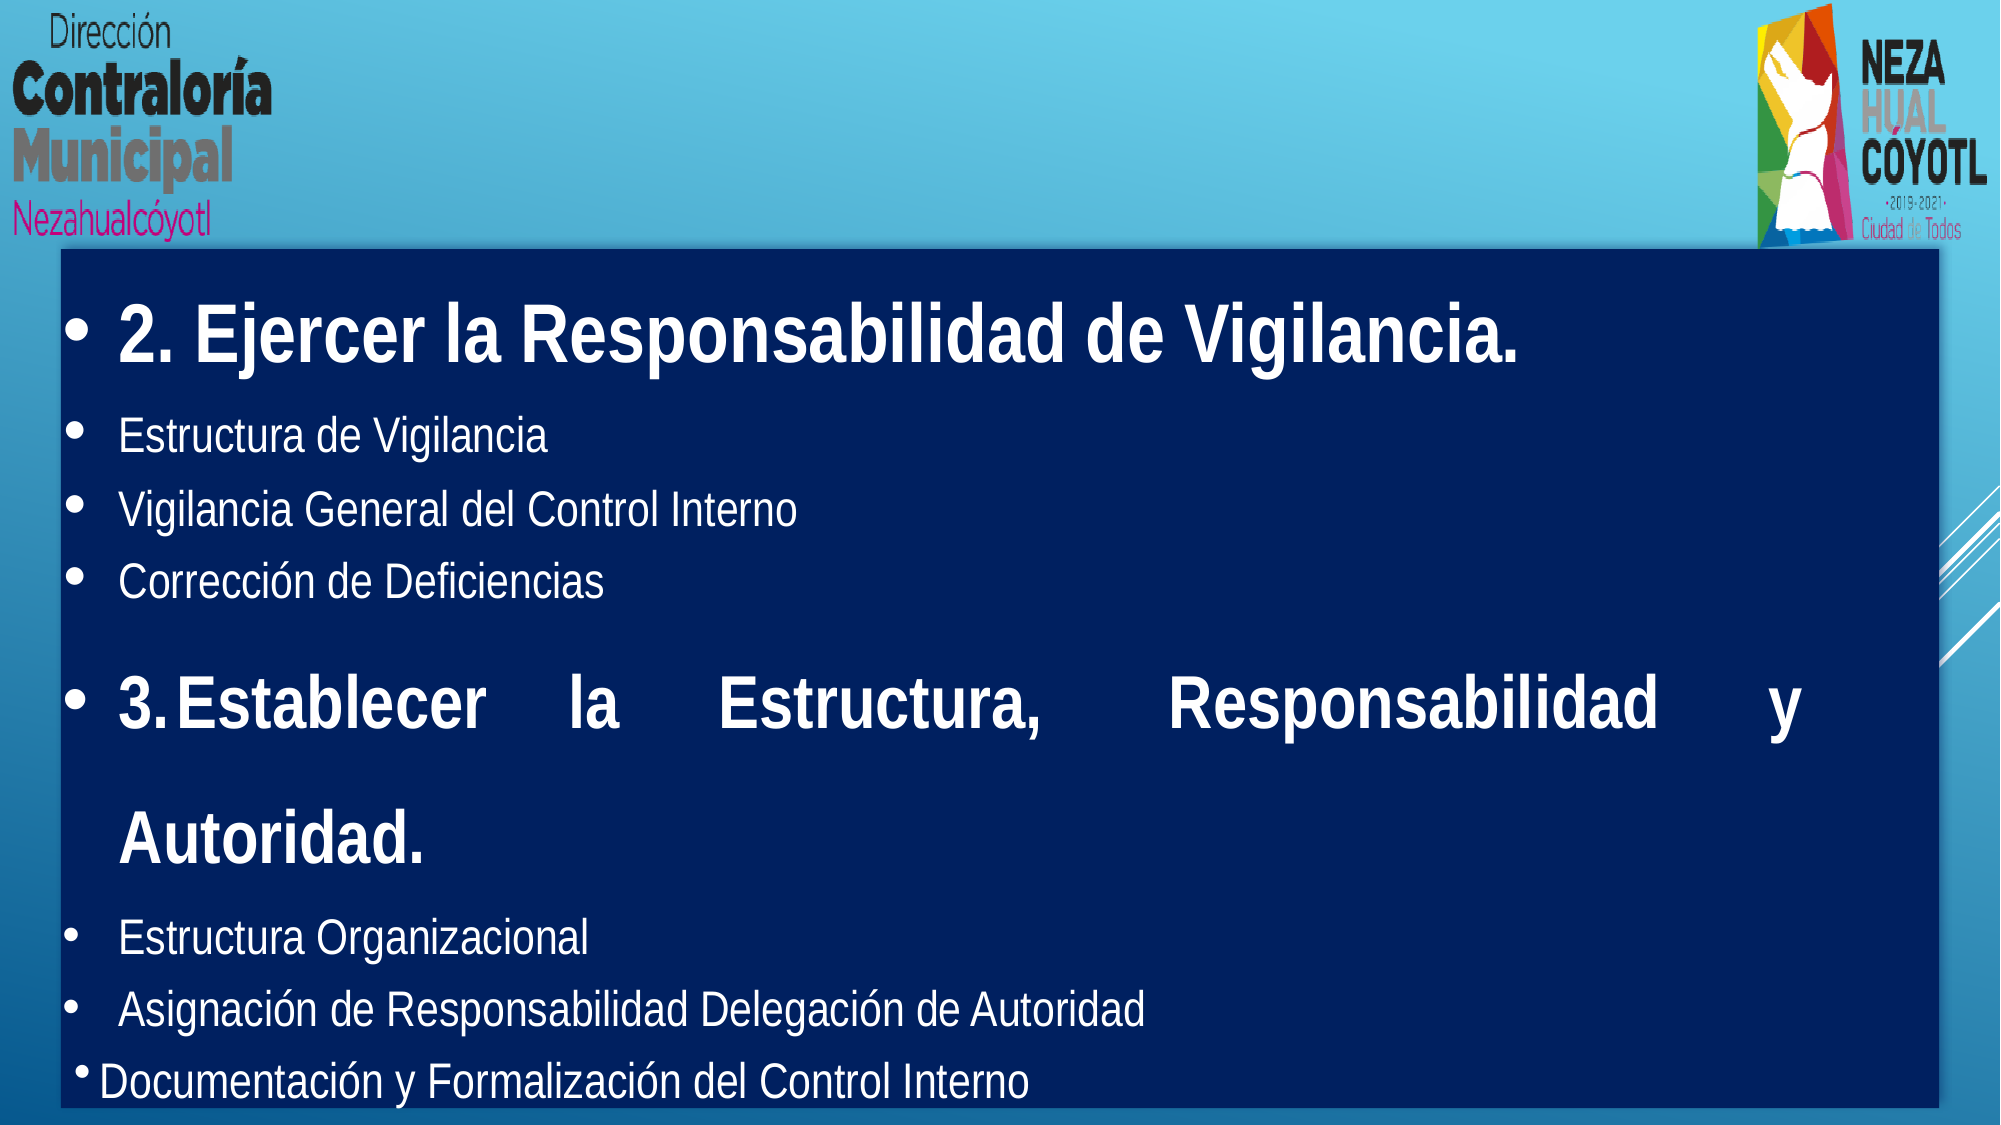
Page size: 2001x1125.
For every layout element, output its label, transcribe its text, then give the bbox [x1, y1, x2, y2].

picture [0, 0, 290, 250]
text_box 2. Ejercer la Responsabilidad de Vigilancia. Estructura de Vigilancia Vigilancia General del Control Interno Corrección de Deficiencias 3. Establecer la Estructura, Responsabilidad y Autoridad. Estructura Organizacional Asignación de Responsabilidad Delegación de Autoridad Documentación y Formalización del Control Interno [60, 249, 1940, 1109]
picture [1738, 2, 1996, 253]
